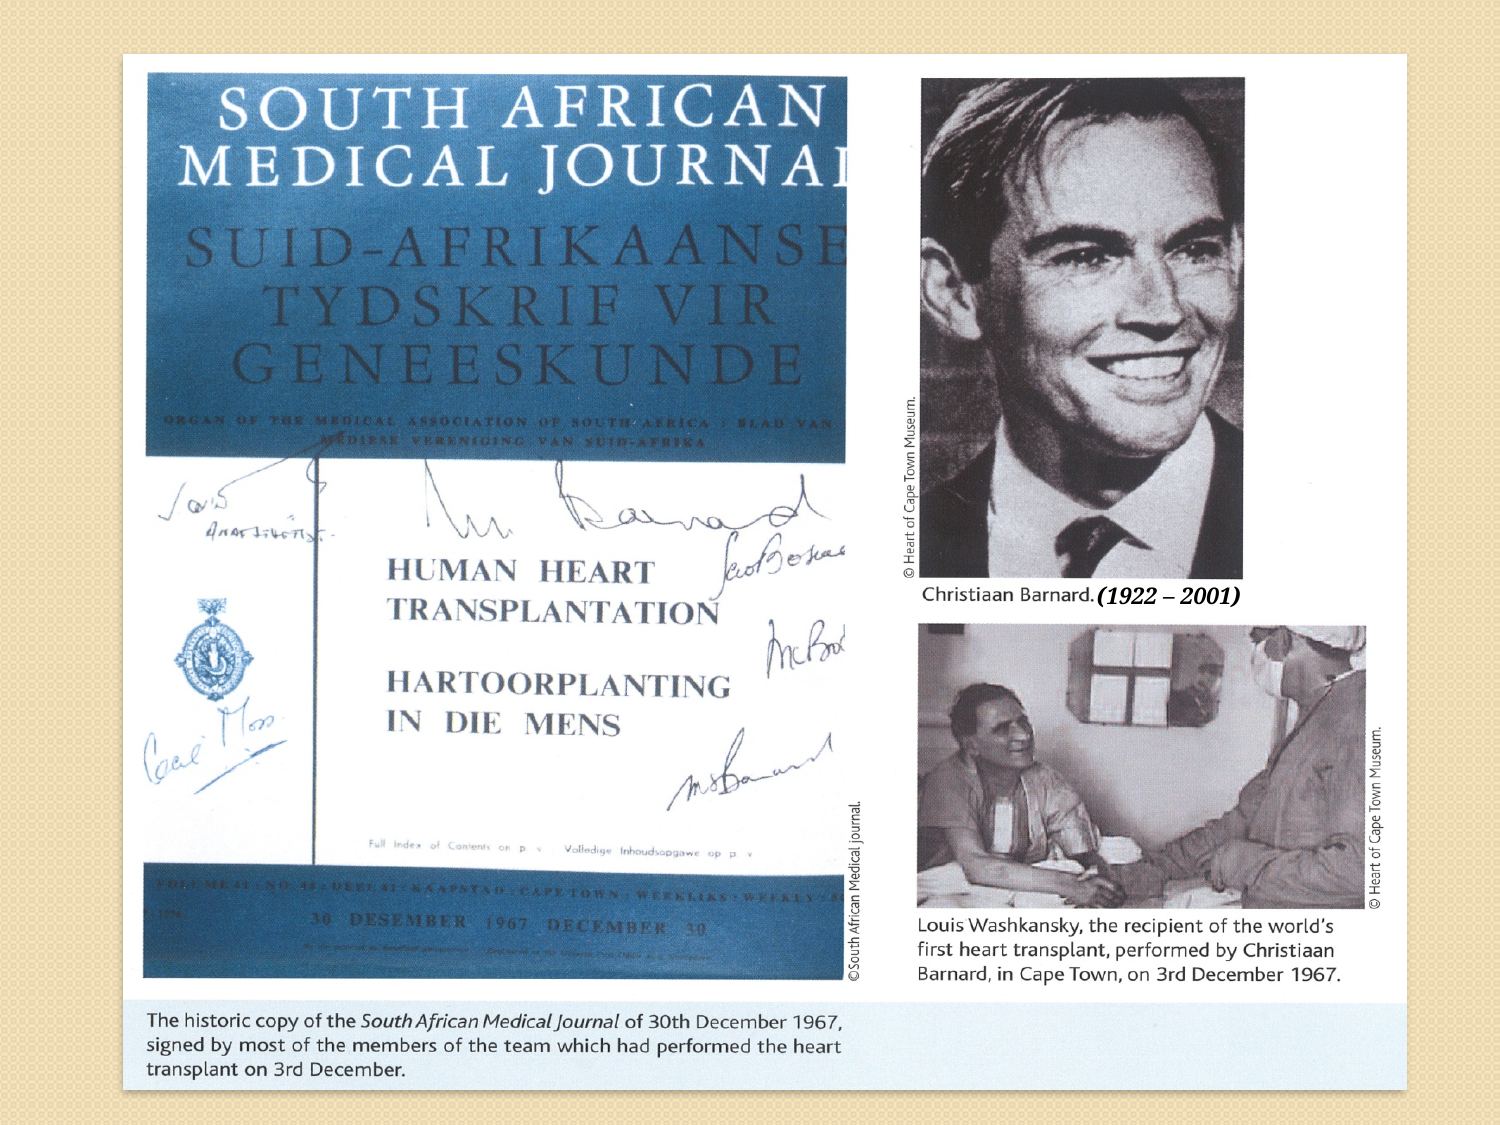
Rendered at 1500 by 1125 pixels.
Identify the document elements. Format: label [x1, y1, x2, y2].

picture [123, 54, 1407, 1090]
